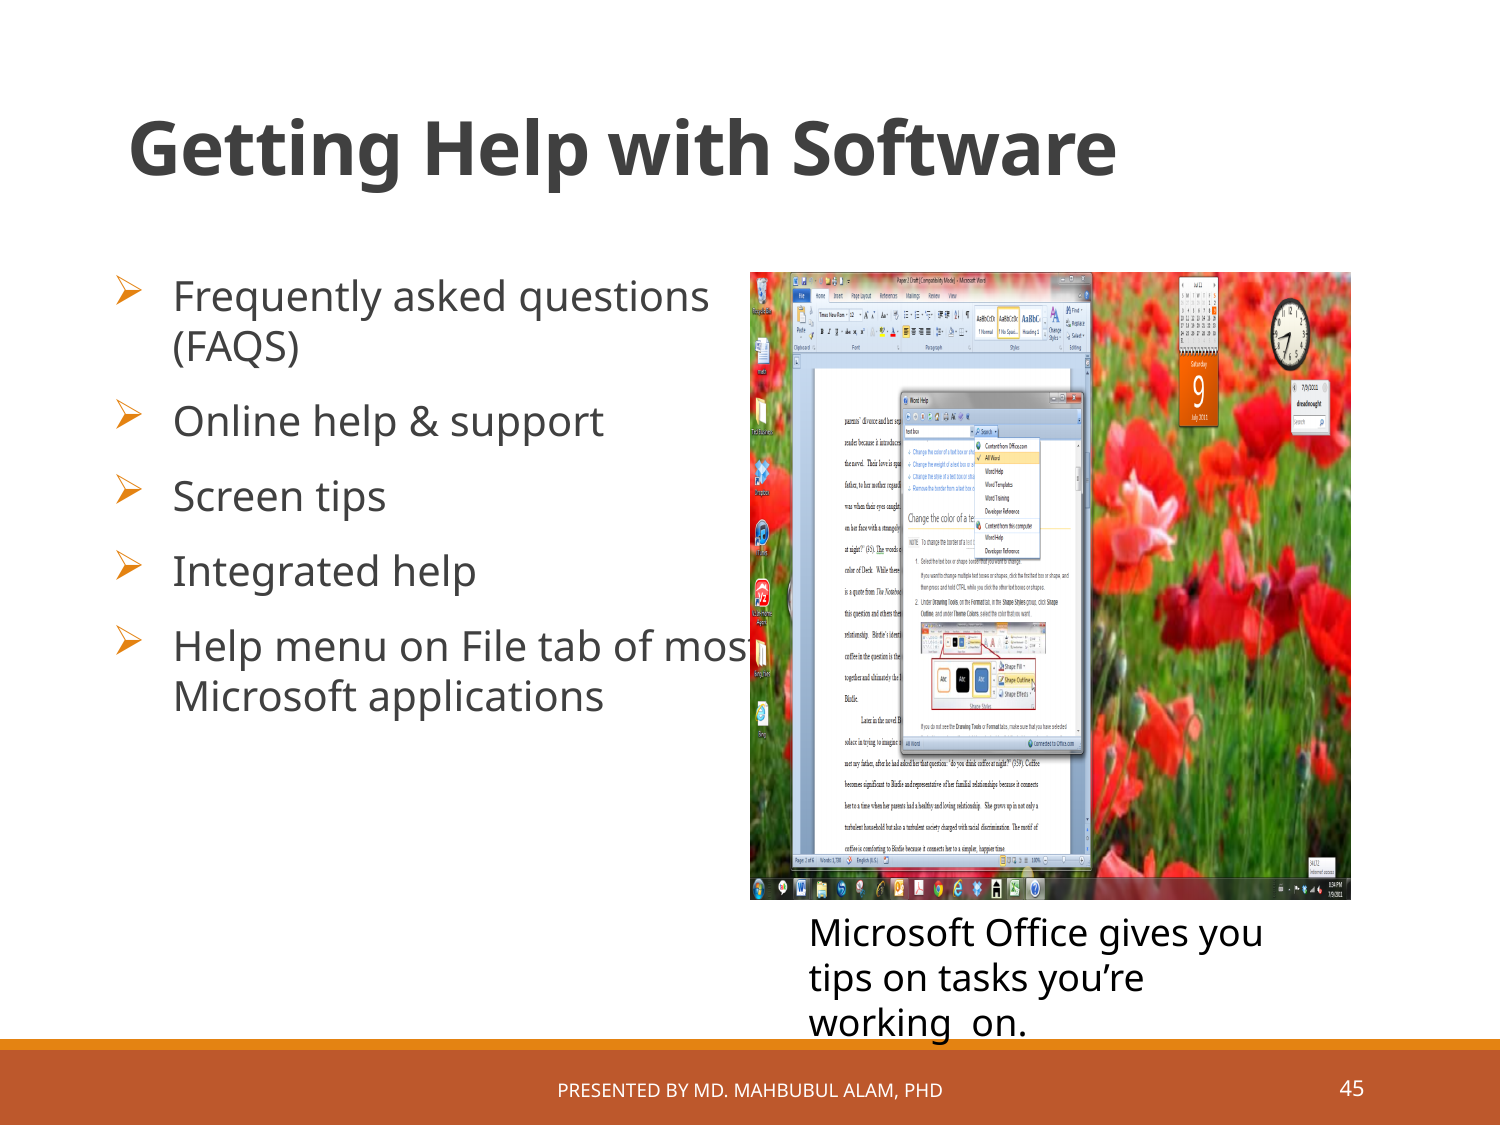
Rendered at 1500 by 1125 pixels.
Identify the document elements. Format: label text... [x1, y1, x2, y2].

footer Presented by Md. Mahbubul Alam, PhD [453, 1059, 1047, 1120]
slide_number 44 [1218, 1059, 1380, 1120]
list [749, 271, 1351, 901]
list Frequently asked questions (FAQS) Online help & support Screen tips Integrated help Help menu on File tab of most Microsoft applications [112, 262, 788, 1005]
text_box Microsoft Office gives you tips on tasks you’re working on. [793, 908, 1307, 1052]
title Getting Help with Software [112, 87, 1369, 198]
